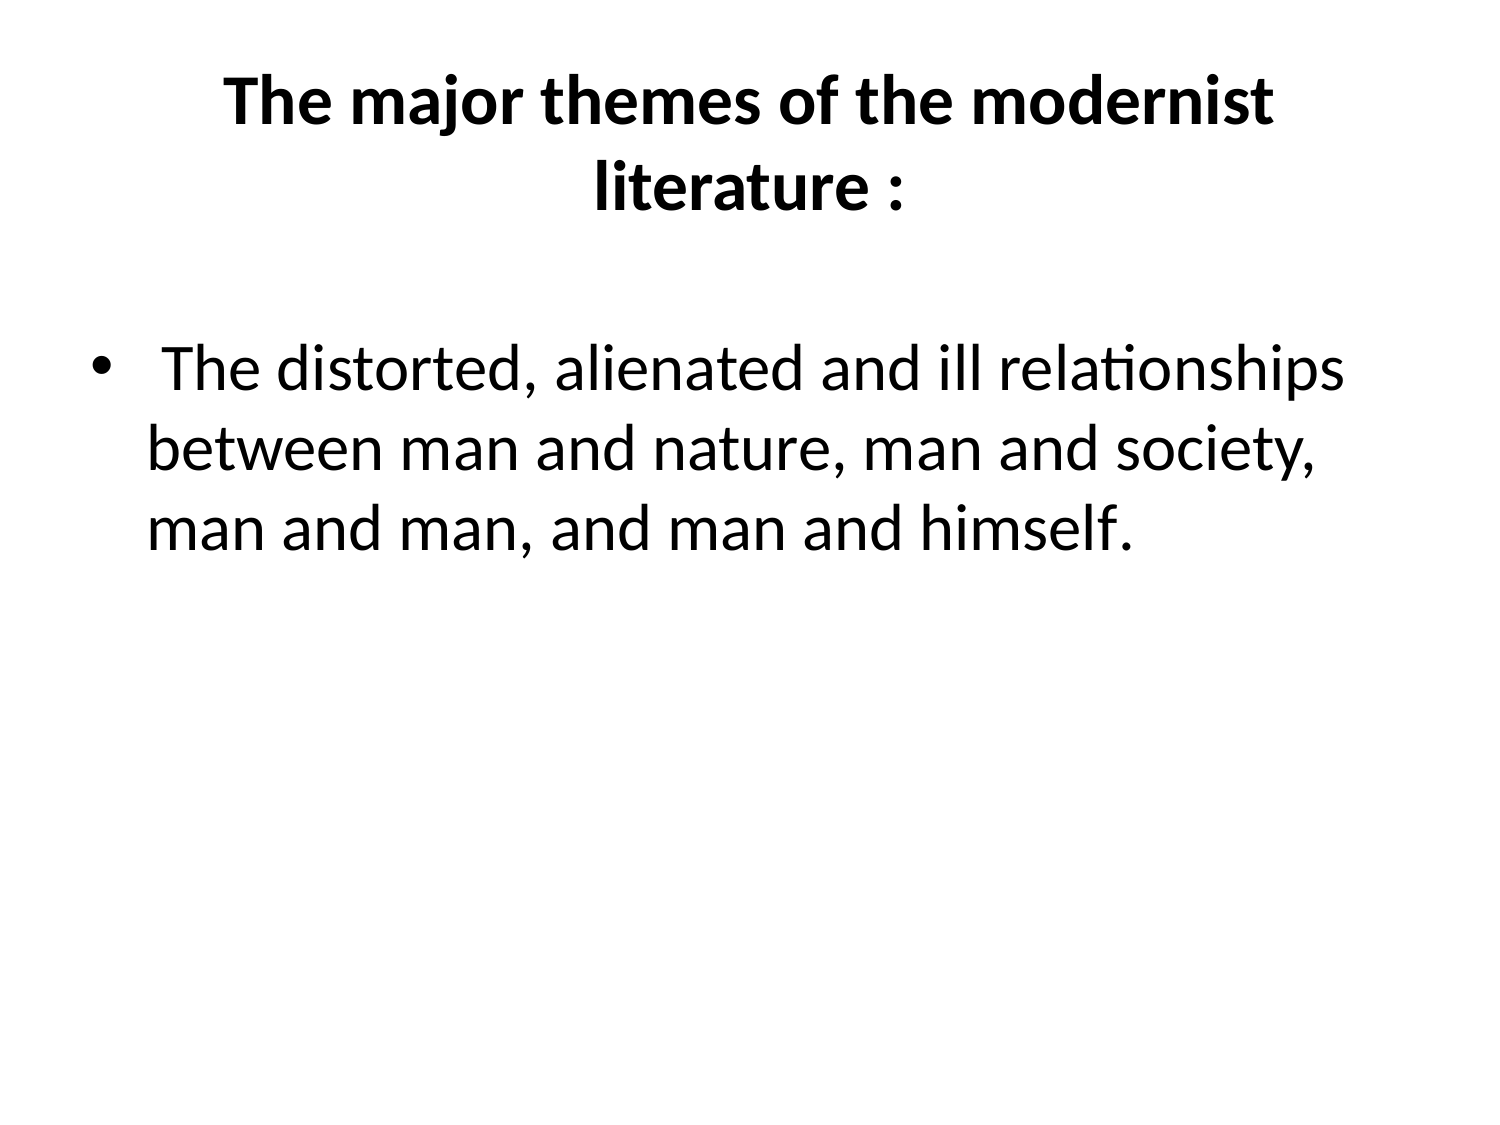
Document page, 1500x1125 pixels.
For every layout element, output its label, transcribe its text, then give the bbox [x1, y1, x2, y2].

title The major themes of the modernist literature : [75, 45, 1425, 233]
list The distorted, alienated and ill relationships between man and nature, man and society, man and man, and man and himself. [75, 316, 1425, 1005]
